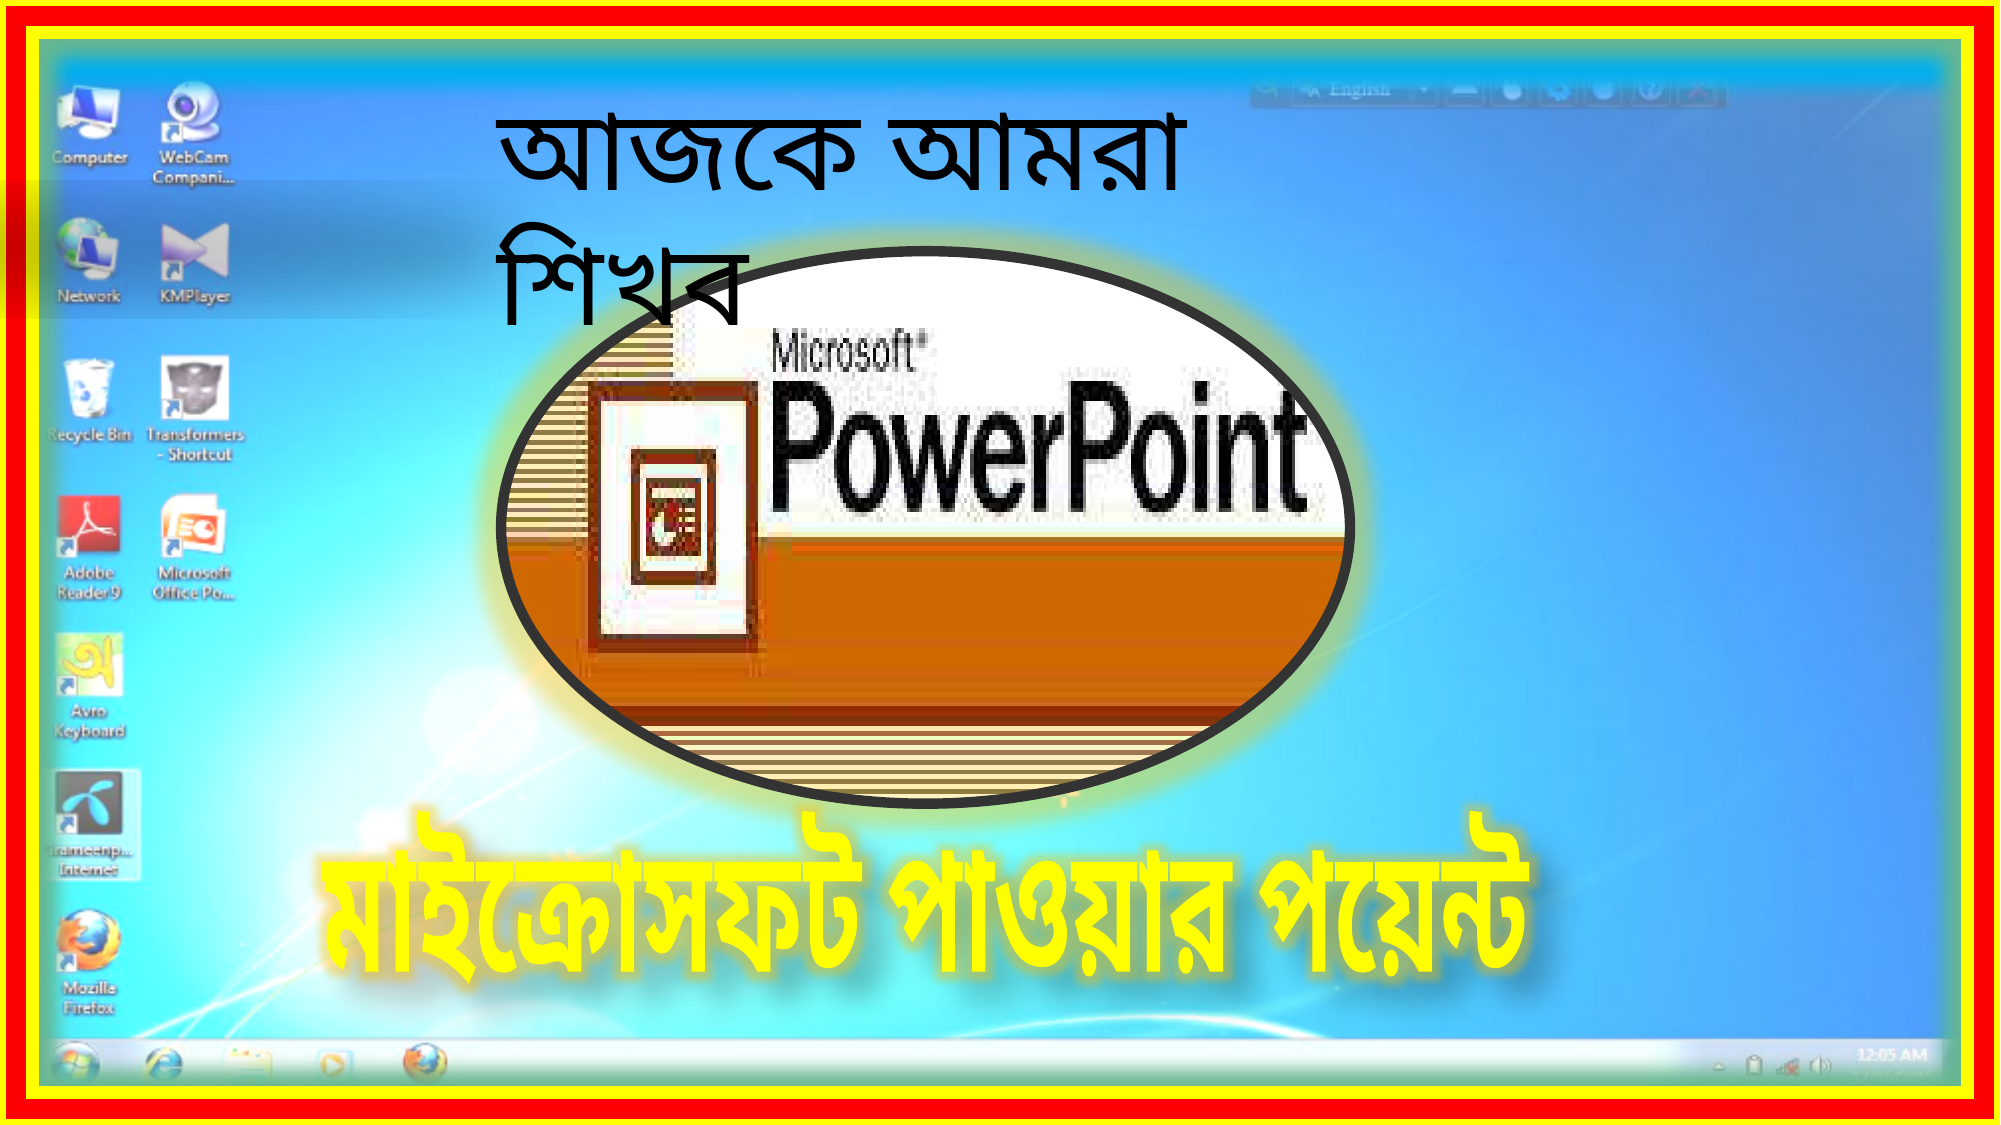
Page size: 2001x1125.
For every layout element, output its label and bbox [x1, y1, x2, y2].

picture [37, 60, 1963, 1091]
text_box [0, 0, 2000, 1125]
